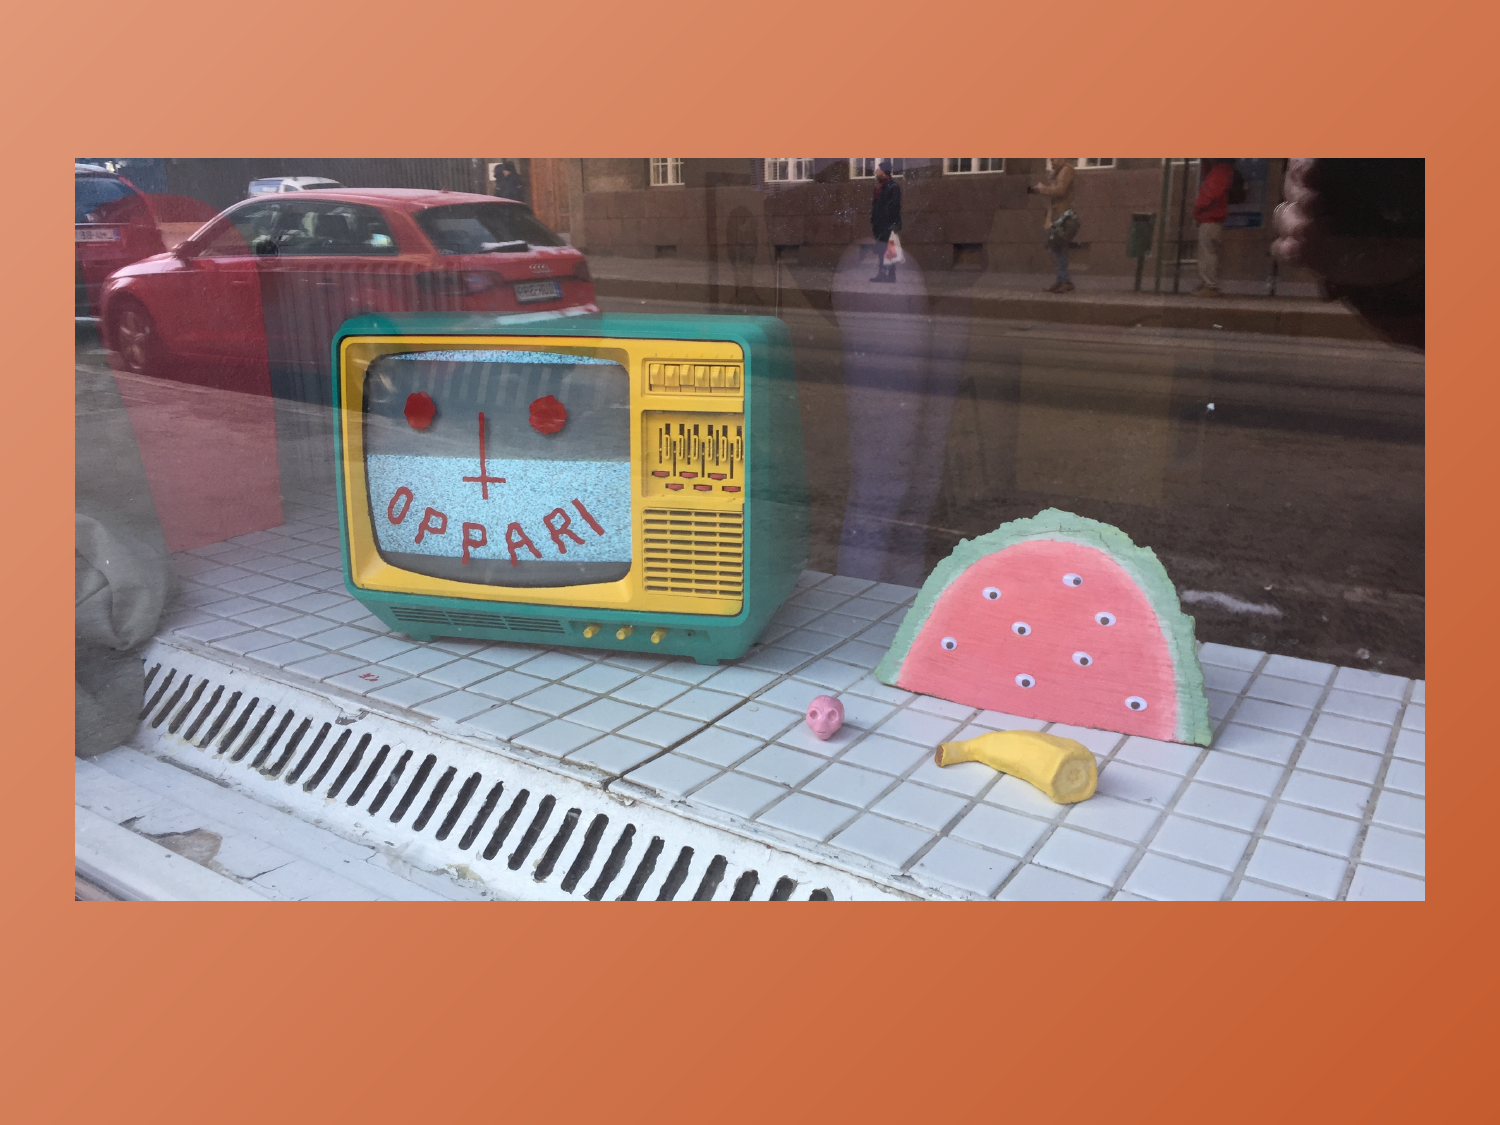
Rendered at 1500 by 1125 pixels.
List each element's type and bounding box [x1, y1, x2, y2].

list [74, 158, 1426, 901]
